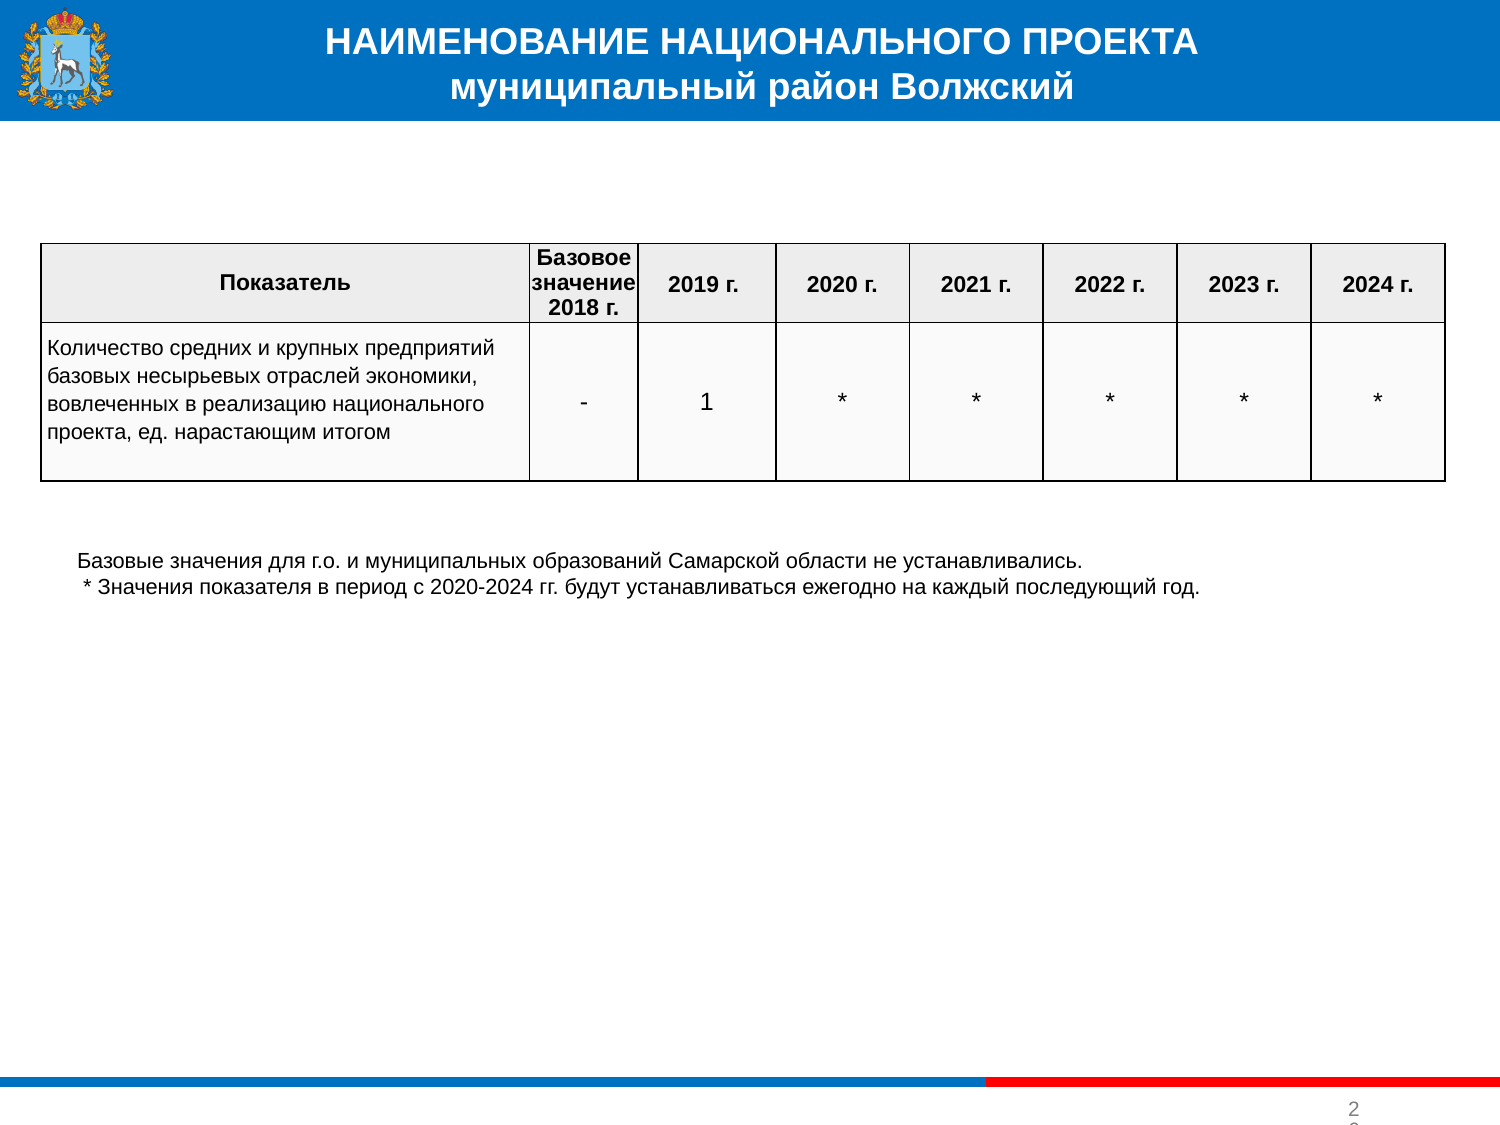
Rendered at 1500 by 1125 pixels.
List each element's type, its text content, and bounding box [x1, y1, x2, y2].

table_header 2020 г. [777, 244, 909, 322]
table_cell - [530, 323, 637, 480]
text_box Базовые значения для г.о. и муниципальных образований Самарской области не устанавливались. * Значения показателя в период с 2020-2024 гг. будут устанавливаться ежегодно на каждый последующий год. [69, 538, 1210, 633]
picture [17, 7, 113, 110]
slide_number 26 [1340, 1090, 1370, 1125]
table_header Базовое значение 2018 г. [530, 244, 637, 322]
table_cell * [1178, 323, 1310, 480]
text_box НАИМЕНОВАНИЕ НАЦИОНАЛЬНОГО ПРОЕКТА муниципальный район Волжский [317, 9, 1218, 115]
table_cell * [910, 323, 1042, 480]
table_cell * [1044, 323, 1176, 480]
table_cell * [1312, 323, 1444, 480]
table_cell * [777, 323, 909, 480]
table_header 2022 г. [1044, 244, 1176, 322]
table_header 2021 г. [910, 244, 1042, 322]
table_header 2023 г. [1178, 244, 1310, 322]
table_cell Количество средних и крупных предприятий базовых несырьевых отраслей экономики, вовлеченных в реализацию национального проекта, ед. нарастающим итогом [42, 323, 529, 480]
table_header 2019 г. [639, 244, 775, 322]
table_header 2024 г. [1312, 244, 1444, 322]
table_cell 1 [639, 323, 775, 480]
table_header Показатель [42, 244, 529, 322]
